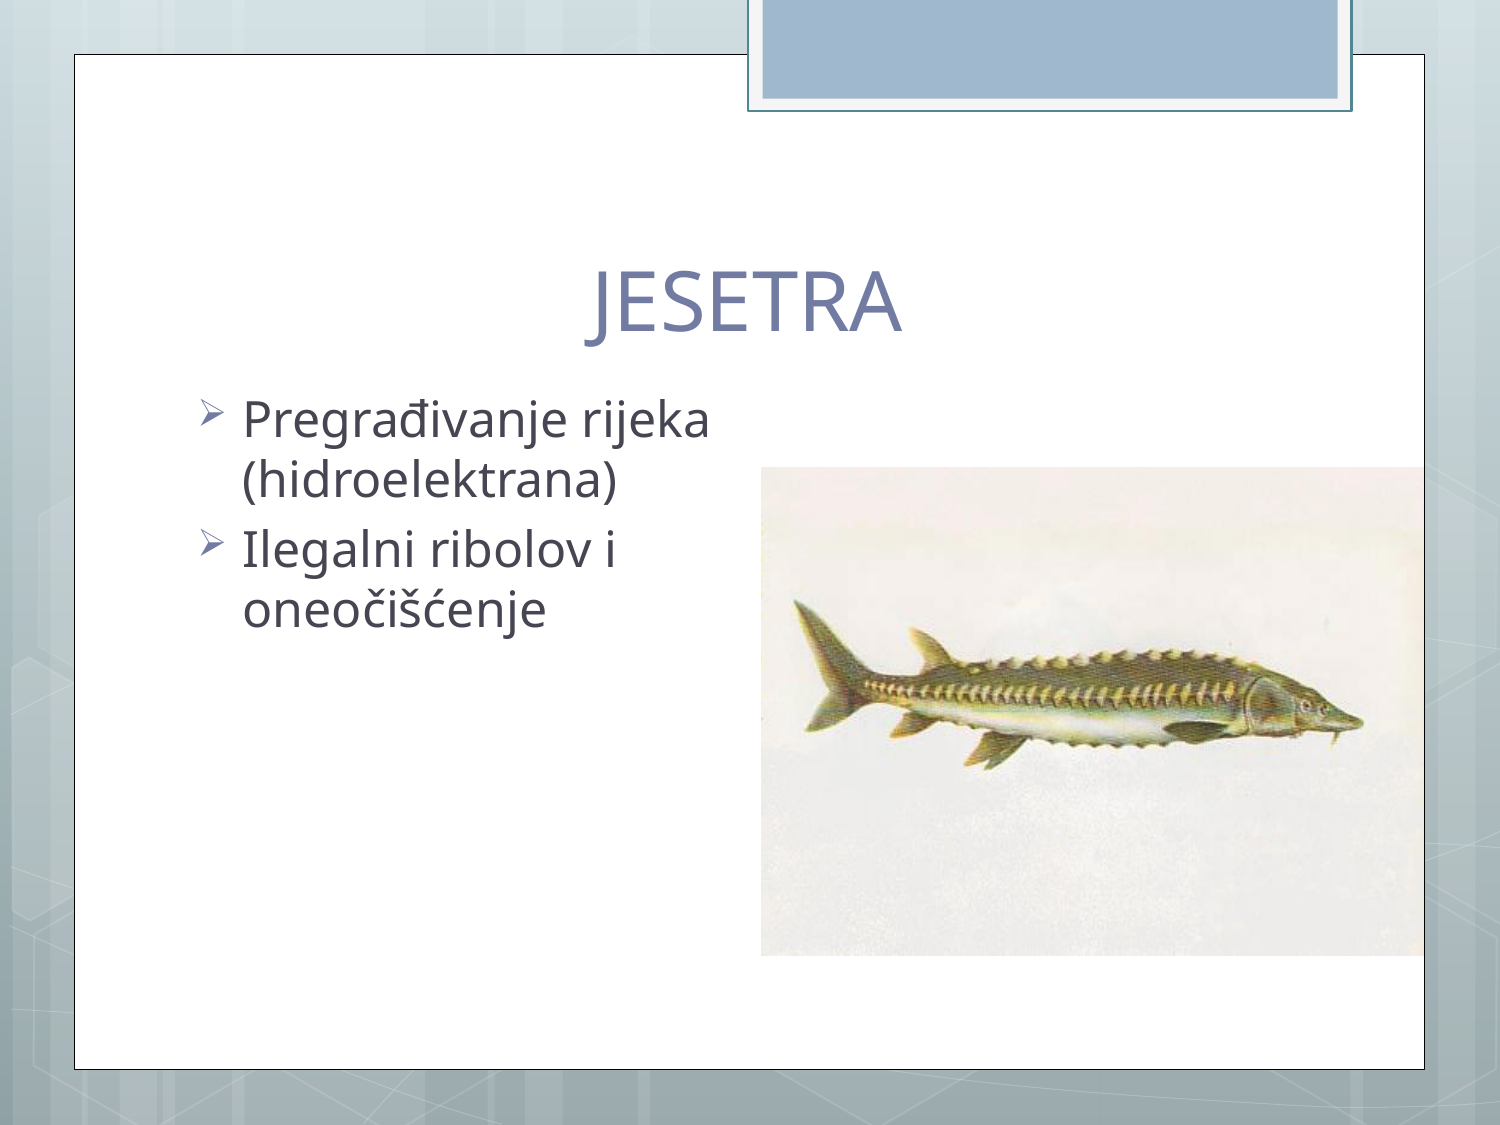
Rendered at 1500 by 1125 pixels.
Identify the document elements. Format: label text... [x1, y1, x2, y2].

title JESETRA [171, 168, 1324, 357]
list Pregrađivanje rijeka (hidroelektrana) Ilegalni ribolov i oneočišćenje [171, 379, 732, 953]
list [761, 467, 1424, 956]
